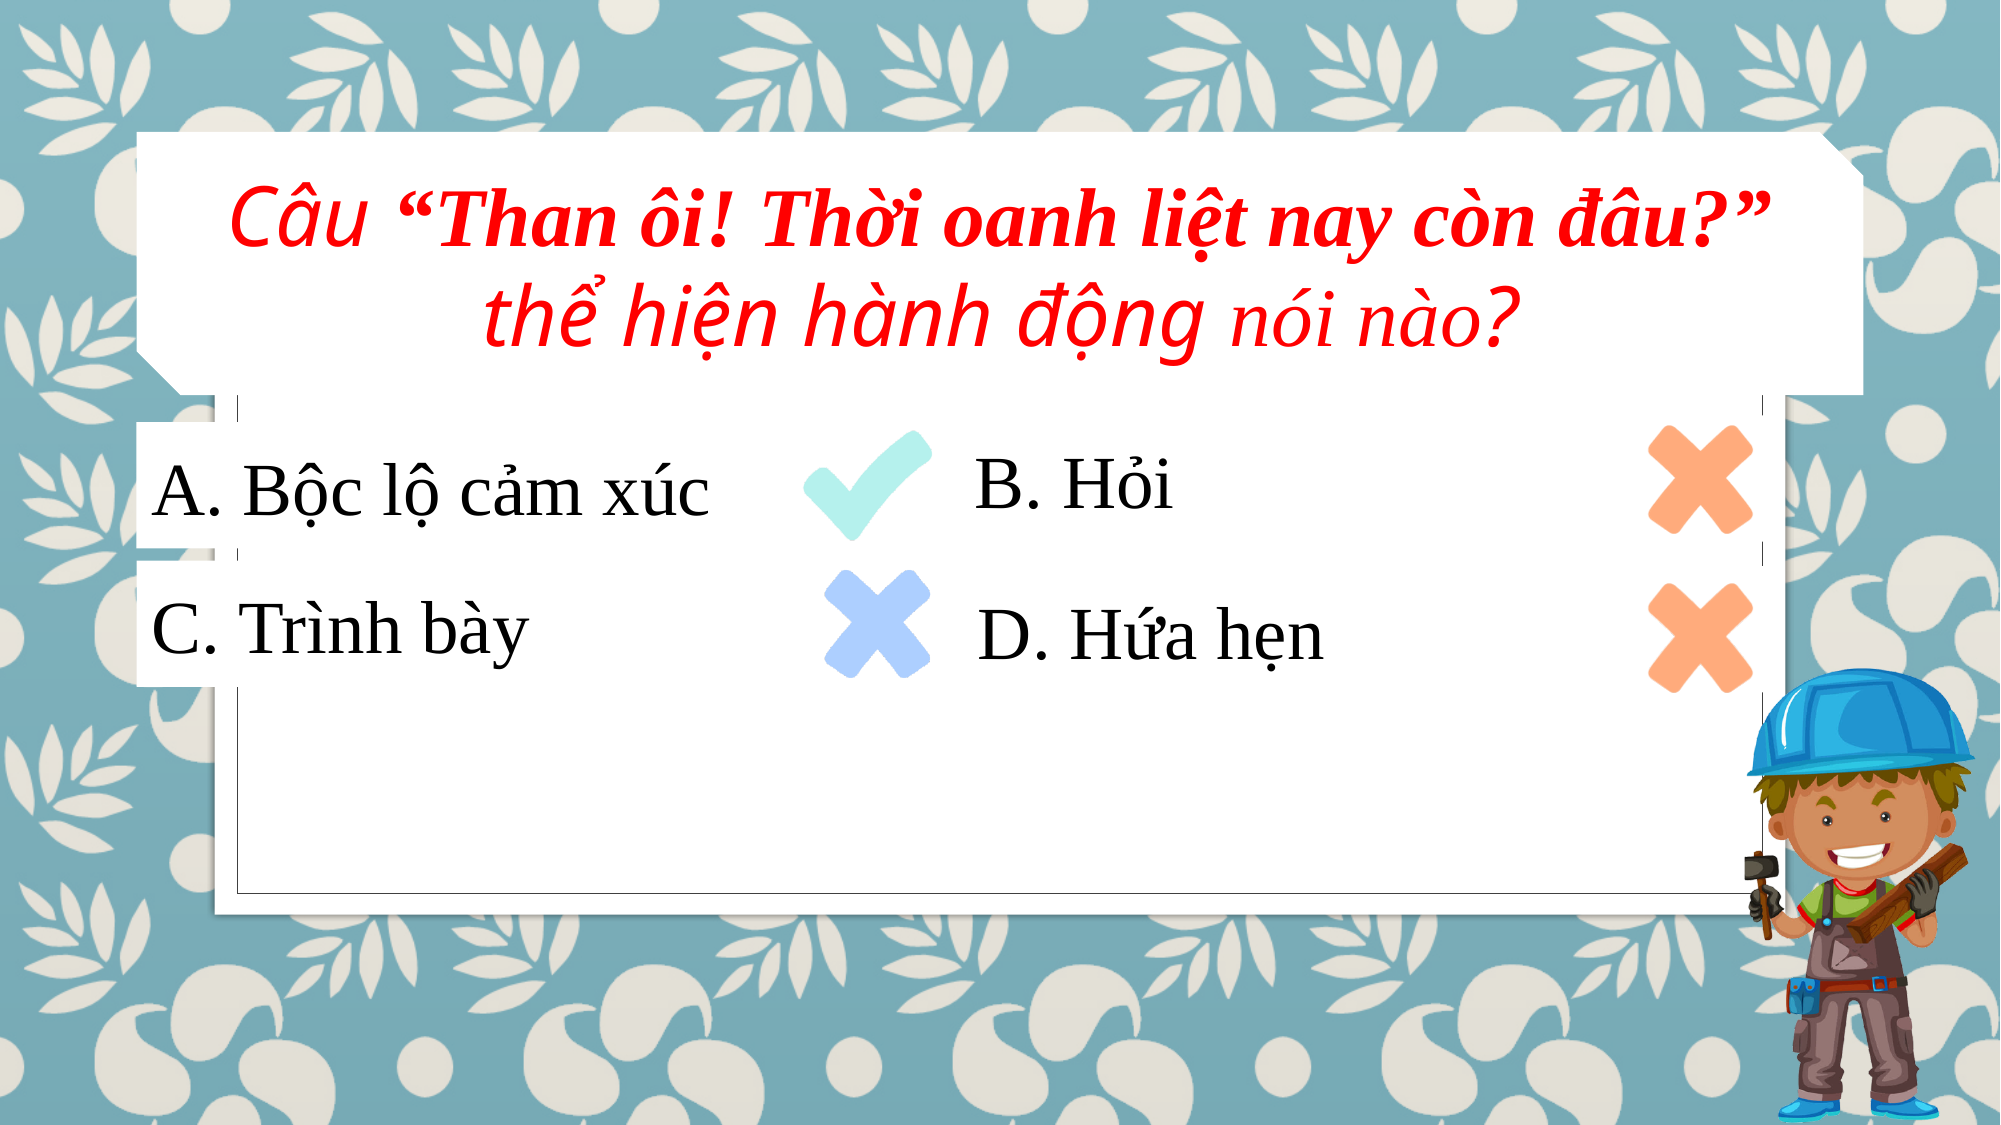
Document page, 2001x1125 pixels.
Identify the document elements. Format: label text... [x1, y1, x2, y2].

picture [1633, 580, 1983, 1125]
picture [796, 426, 942, 543]
text_box A. Bộc lộ cảm xúc [135, 421, 942, 549]
picture [1633, 421, 1766, 538]
text_box C. Trình bày [136, 560, 942, 688]
text_box D. Hứa hẹn [962, 565, 1769, 694]
text_box B. Hỏi [959, 414, 1766, 543]
picture [809, 566, 942, 682]
text_box Câu “Than ôi! Thời oanh liệt nay còn đâu?” thể hiện hành động nói nào? [135, 130, 1865, 397]
